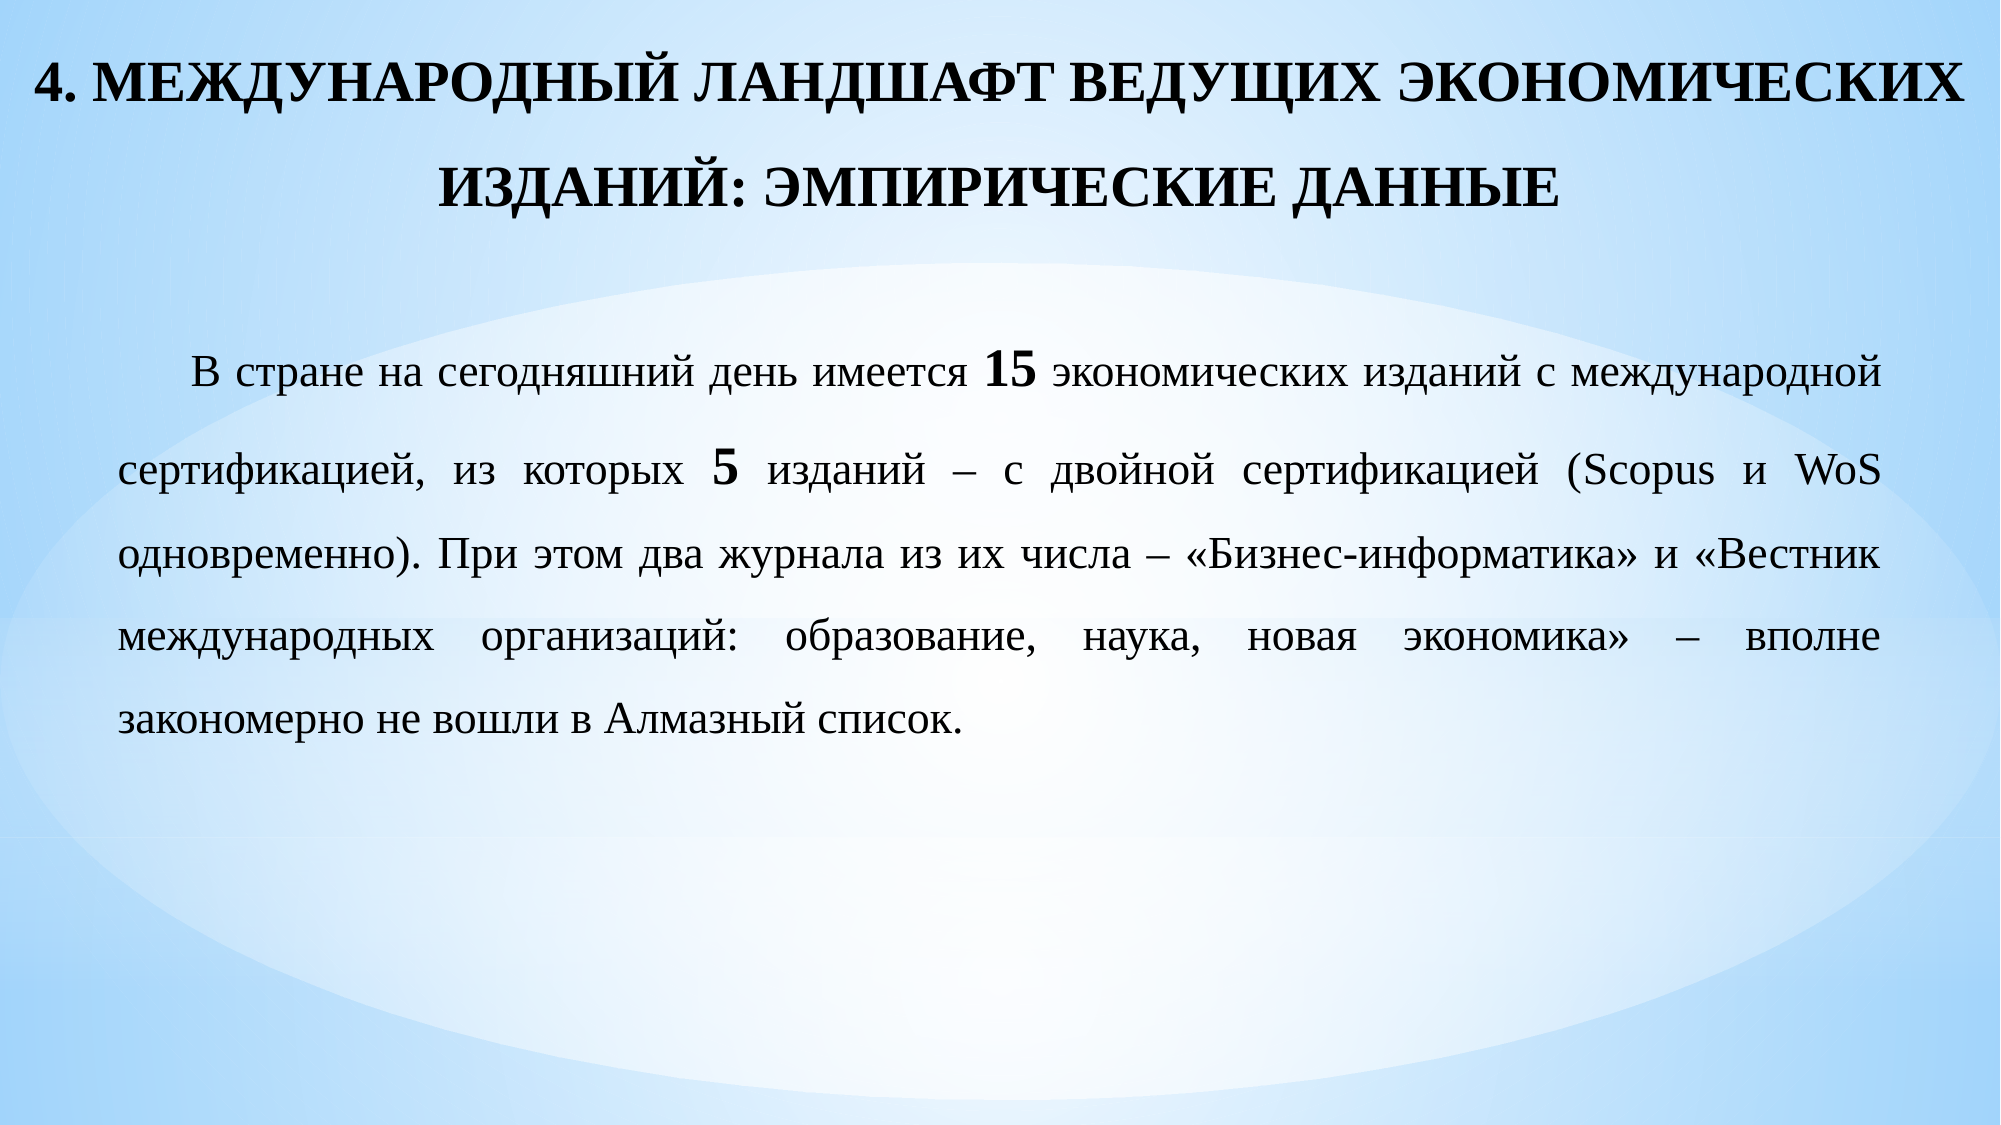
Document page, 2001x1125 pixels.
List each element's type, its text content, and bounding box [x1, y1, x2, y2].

text_box 4. МЕЖДУНАРОДНЫЙ ЛАНДШАФТ ВЕДУЩИХ ЭКОНОМИЧЕСКИХ ИЗДАНИЙ: ЭМПИРИЧЕСКИЕ ДАННЫЕ [0, 9, 2000, 216]
text_box В стране на сегодняшний день имеется 15 экономических изданий с международной сертификацией, из которых 5 изданий – с двойной сертификацией (Scopus и WoS одновременно). При этом два журнала из их числа – «Бизнес-информатика» и «Вестник международных организаций: образование, наука, новая экономика» – вполне закономерно не вошли в Алмазный список. [102, 292, 1898, 750]
